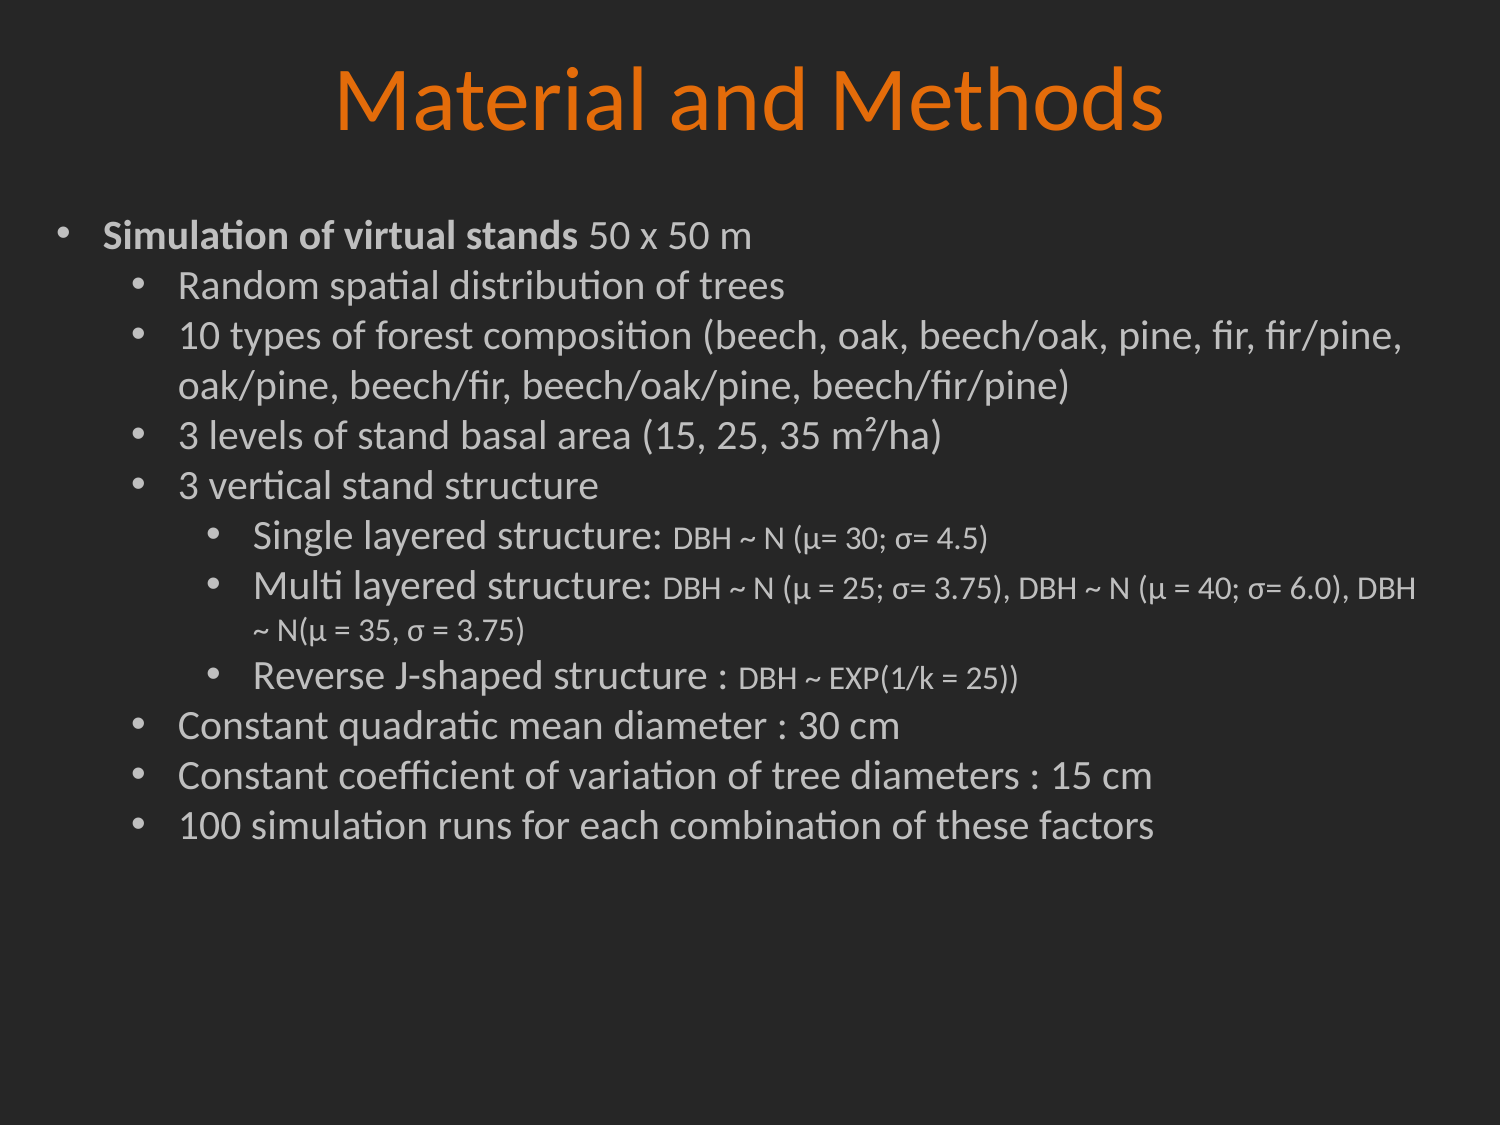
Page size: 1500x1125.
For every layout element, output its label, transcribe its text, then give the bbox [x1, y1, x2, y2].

text_box Simulation of virtual stands 50 x 50 m Random spatial distribution of trees 10 types of forest composition (beech, oak, beech/oak, pine, fir, fir/pine, oak/pine, beech/fir, beech/oak/pine, beech/fir/pine) 3 levels of stand basal area (15, 25, 35 m²/ha) 3 vertical stand structure Single layered structure: DBH ~ N (μ= 30; σ= 4.5) Multi layered structure: DBH ~ N (μ = 25; σ= 3.75), DBH ~ N (μ = 40; σ= 6.0), DBH ~ N(μ = 35, σ = 3.75) Reverse J-shaped structure : DBH ~ EXP(1/k = 25)) Constant quadratic mean diameter : 30 cm Constant coefficient of variation of tree diameters : 15 cm 100 simulation runs for each combination of these factors [41, 200, 1447, 951]
title Material and Methods [0, 0, 1500, 188]
